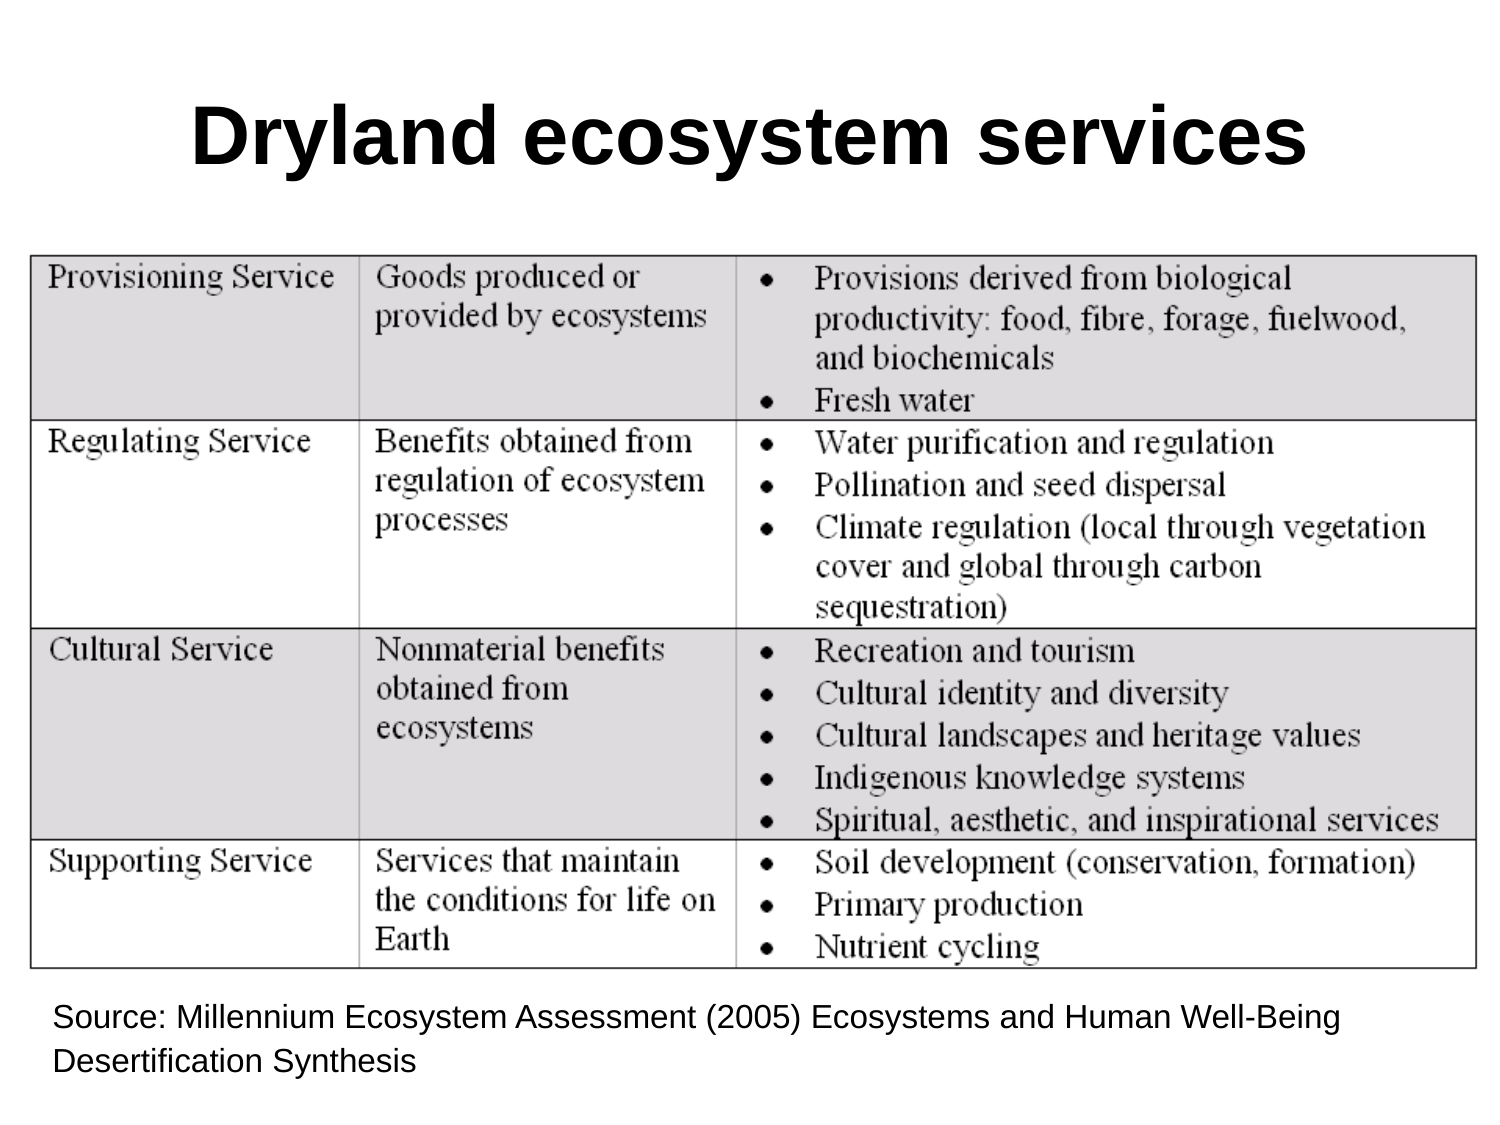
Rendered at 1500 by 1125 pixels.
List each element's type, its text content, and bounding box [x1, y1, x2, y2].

picture [24, 249, 1485, 977]
text_box Source: Millennium Ecosystem Assessment (2005) Ecosystems and Human Well-Being Desertification Synthesis [37, 987, 1475, 1088]
title Dryland ecosystem services [75, 37, 1425, 225]
